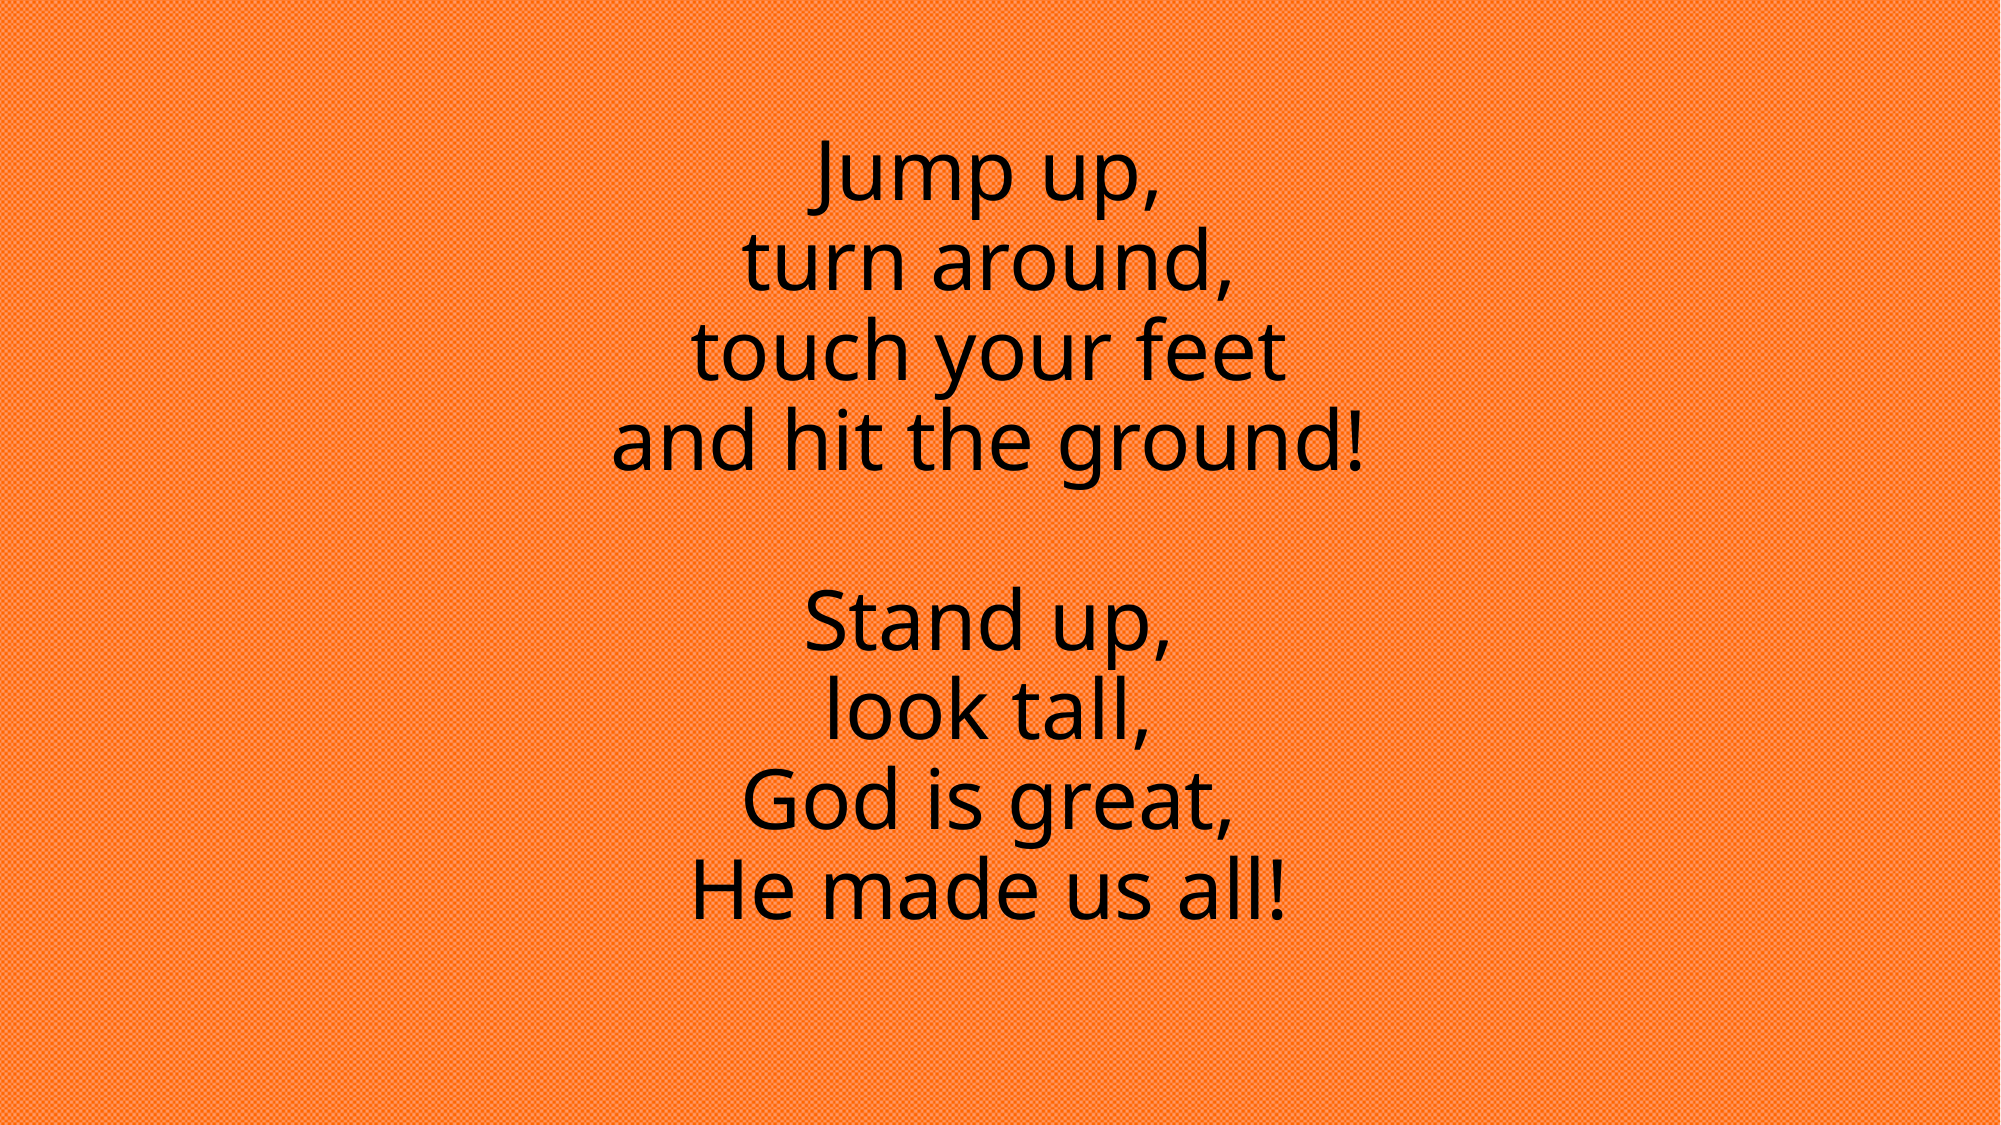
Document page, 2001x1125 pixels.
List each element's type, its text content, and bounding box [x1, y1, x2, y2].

picture [0, 0, 2001, 1125]
title Jump up, turn around, touch your feet and hit the ground! Stand up, look tall, God is great, He made us all! [249, 125, 1750, 941]
